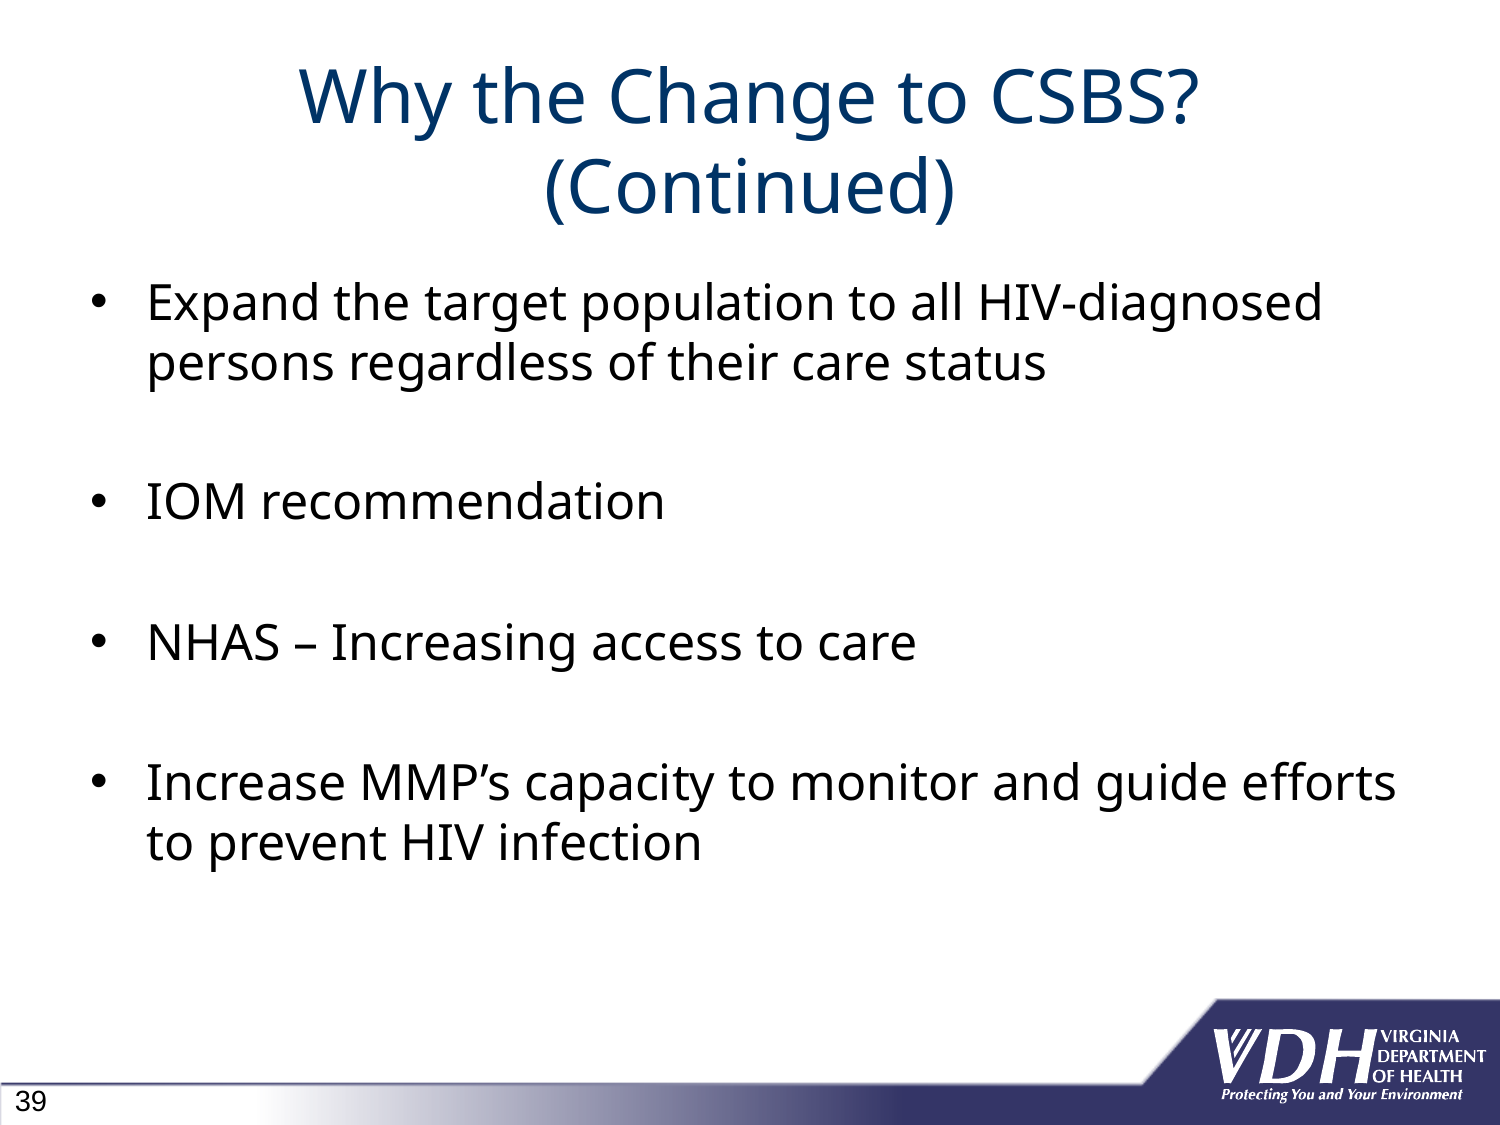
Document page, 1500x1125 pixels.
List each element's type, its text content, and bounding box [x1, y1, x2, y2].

title Why the Change to CSBS? (Continued) [74, 44, 1426, 233]
list Expand the target population to all HIV-diagnosed persons regardless of their care status IOM recommendation NHAS – Increasing access to care Increase MMP’s capacity to monitor and guide efforts to prevent HIV infection [74, 262, 1426, 1051]
